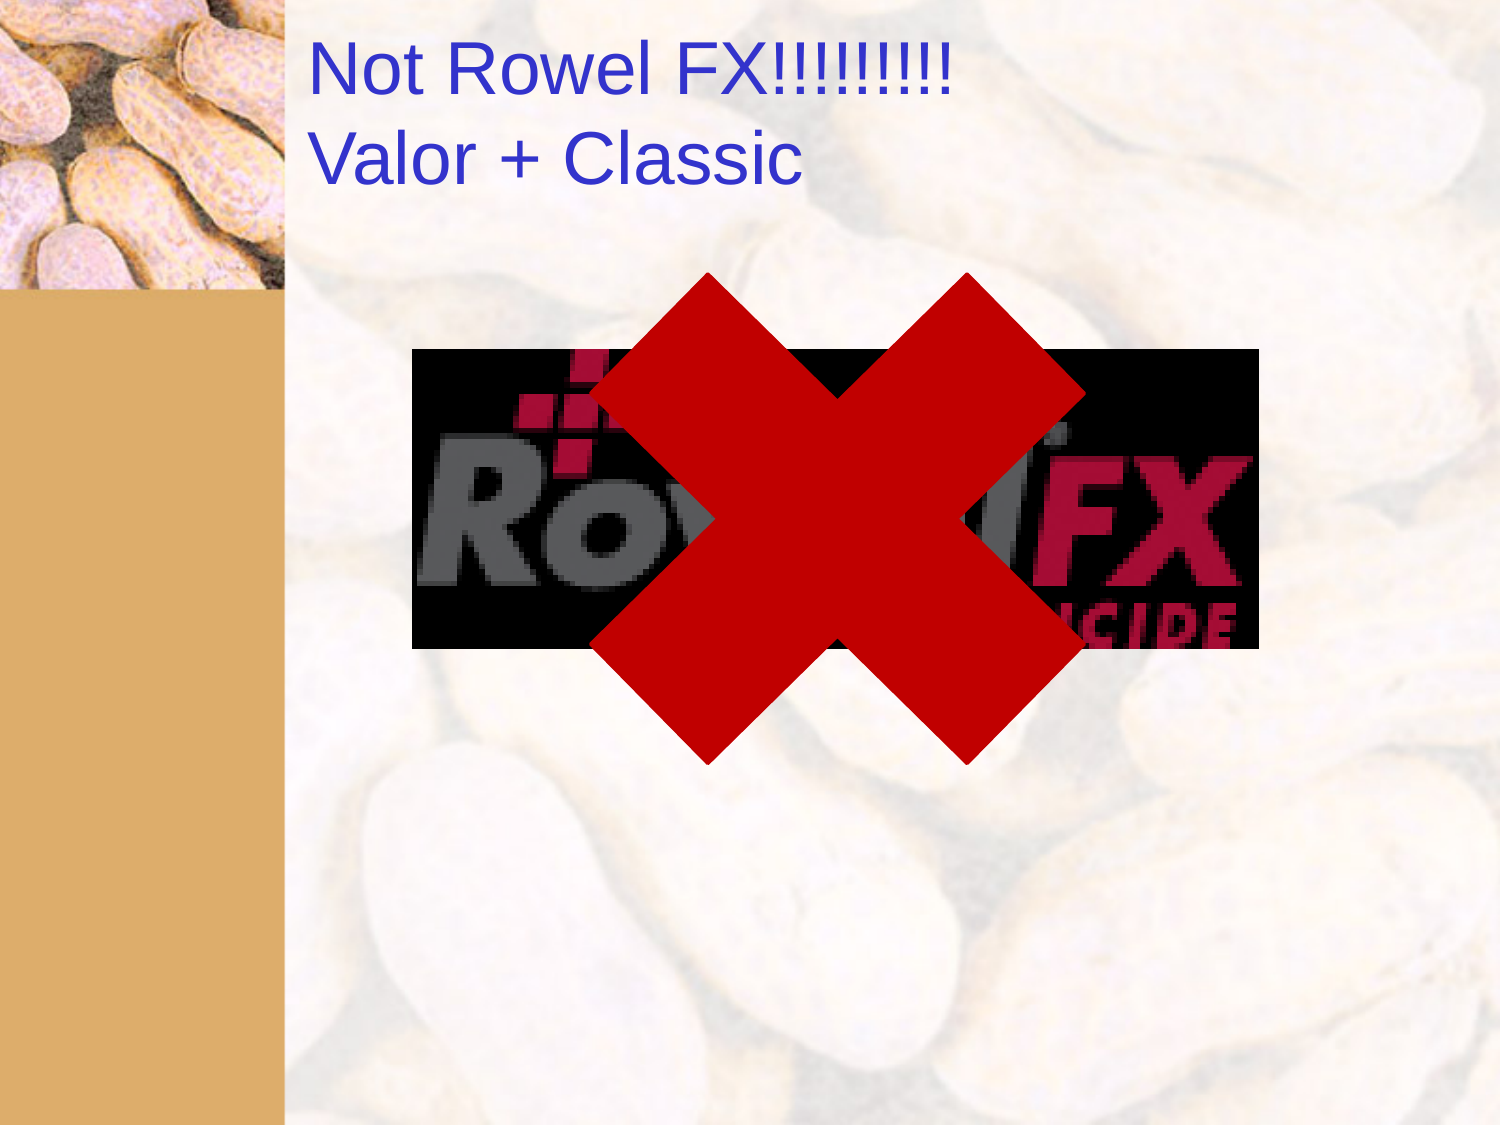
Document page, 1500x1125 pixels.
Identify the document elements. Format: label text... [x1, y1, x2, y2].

text_box [632, 271, 787, 348]
text_box [888, 271, 1043, 348]
text_box [601, 658, 819, 766]
title Not Rowel FX!!!!!!!!! Valor + Classic [292, 15, 1489, 204]
picture [0, 0, 1500, 1125]
text_box [856, 658, 1074, 766]
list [412, 349, 1259, 650]
